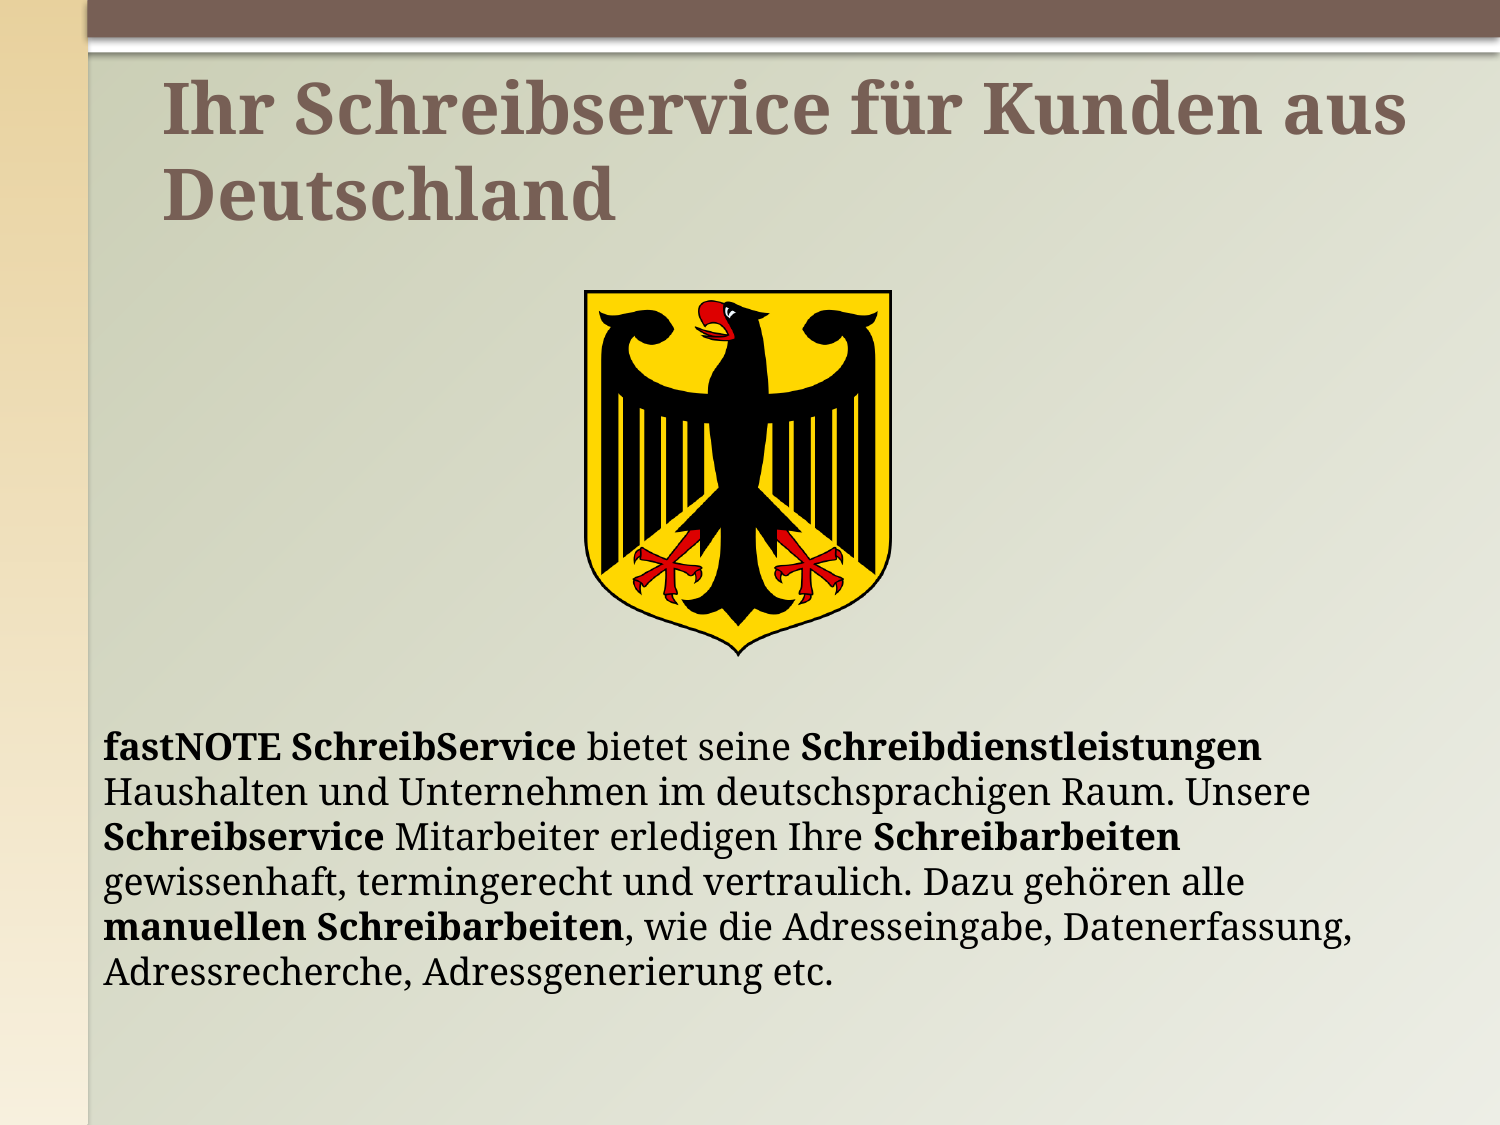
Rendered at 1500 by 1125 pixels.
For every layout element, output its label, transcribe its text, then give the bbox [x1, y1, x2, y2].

list fastNOTE SchreibService bietet seine Schreibdienstleistungen Haushalten und Unternehmen im deutschsprachigen Raum. Unsere Schreibservice Mitarbeiter erledigen Ihre Schreibarbeiten gewissenhaft, termingerecht und vertraulich. Dazu gehören alle manuellen Schreibarbeiten, wie die Adresseingabe, Datenerfassung, Adressrecherche, Adressgenerierung etc. [88, 716, 1402, 1125]
title Ihr Schreibservice für Kunden aus Deutschland [147, 54, 1461, 243]
picture [584, 290, 893, 658]
